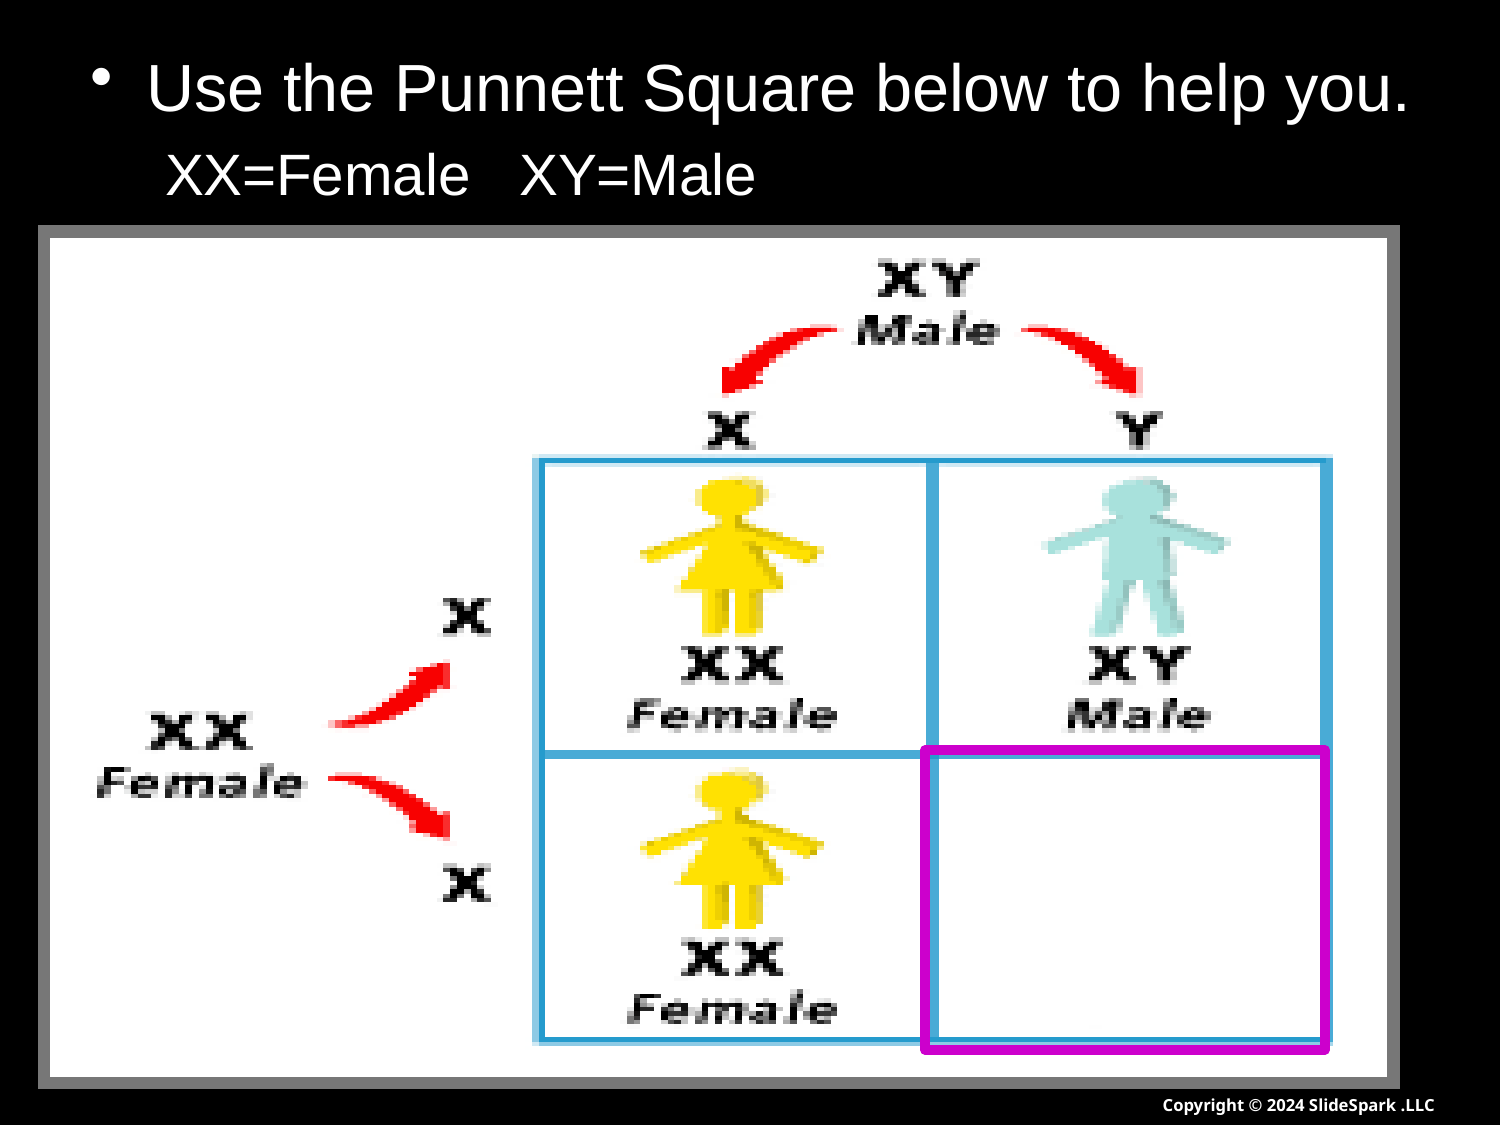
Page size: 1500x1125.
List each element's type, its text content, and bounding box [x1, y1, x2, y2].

list Use the Punnett Square below to help you. XX=Female XY=Male [75, 37, 1450, 1000]
text_box Copyright © 2024 SlideSpark .LLC [937, 1087, 1450, 1123]
picture [49, 237, 1388, 1077]
